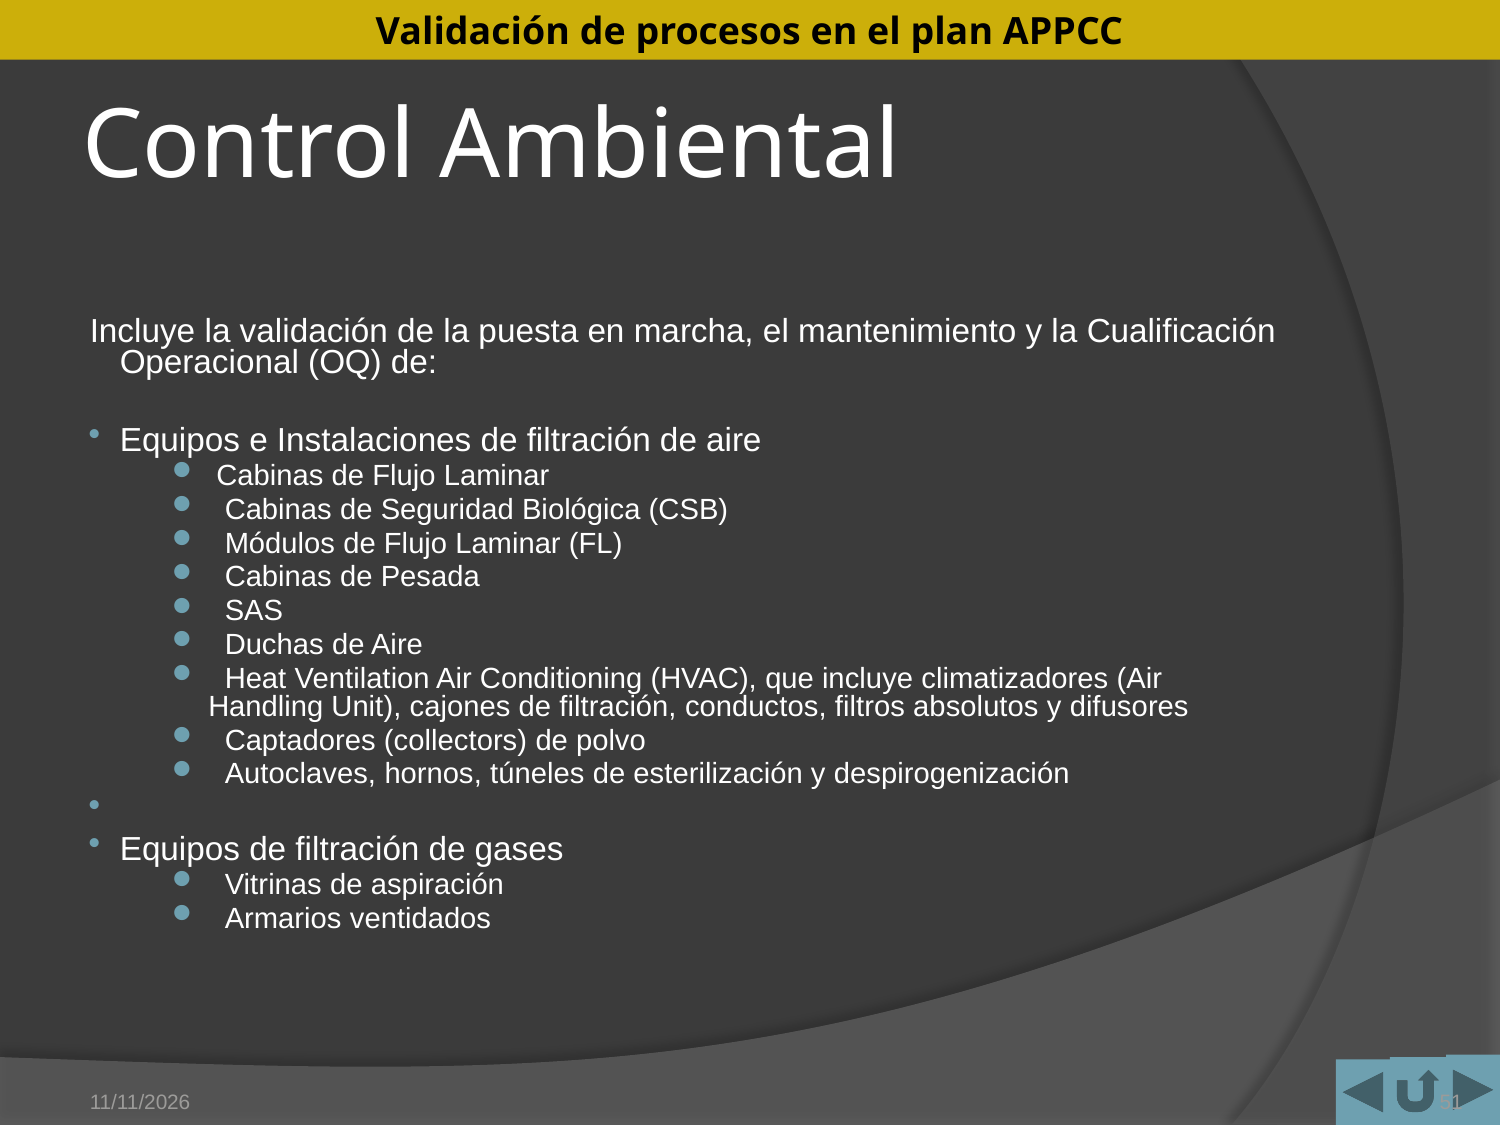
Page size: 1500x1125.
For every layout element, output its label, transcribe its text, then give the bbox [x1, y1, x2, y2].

slide_number 51 [1337, 1053, 1463, 1114]
list Incluye la validación de la puesta en marcha, el mantenimiento y la Cualificación Operacional (OQ) de: Equipos e Instalaciones de filtración de aire Cabinas de Flujo Laminar Cabinas de Seguridad Biológica (CSB) Módulos de Flujo Laminar (FL) Cabinas de Pesada SAS Duchas de Aire Heat Ventilation Air Conditioning (HVAC), que incluye climatizadores (Air Handling Unit), cajones de filtración, conductos, filtros absolutos y difusores Captadores (collectors) de polvo Autoclaves, hornos, túneles de esterilización y despirogenización Equipos de filtración de gases Vitrinas de aspiración Armarios ventidados [75, 262, 1300, 1005]
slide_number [75, 1053, 425, 1114]
title Control Ambiental [75, 45, 1300, 233]
